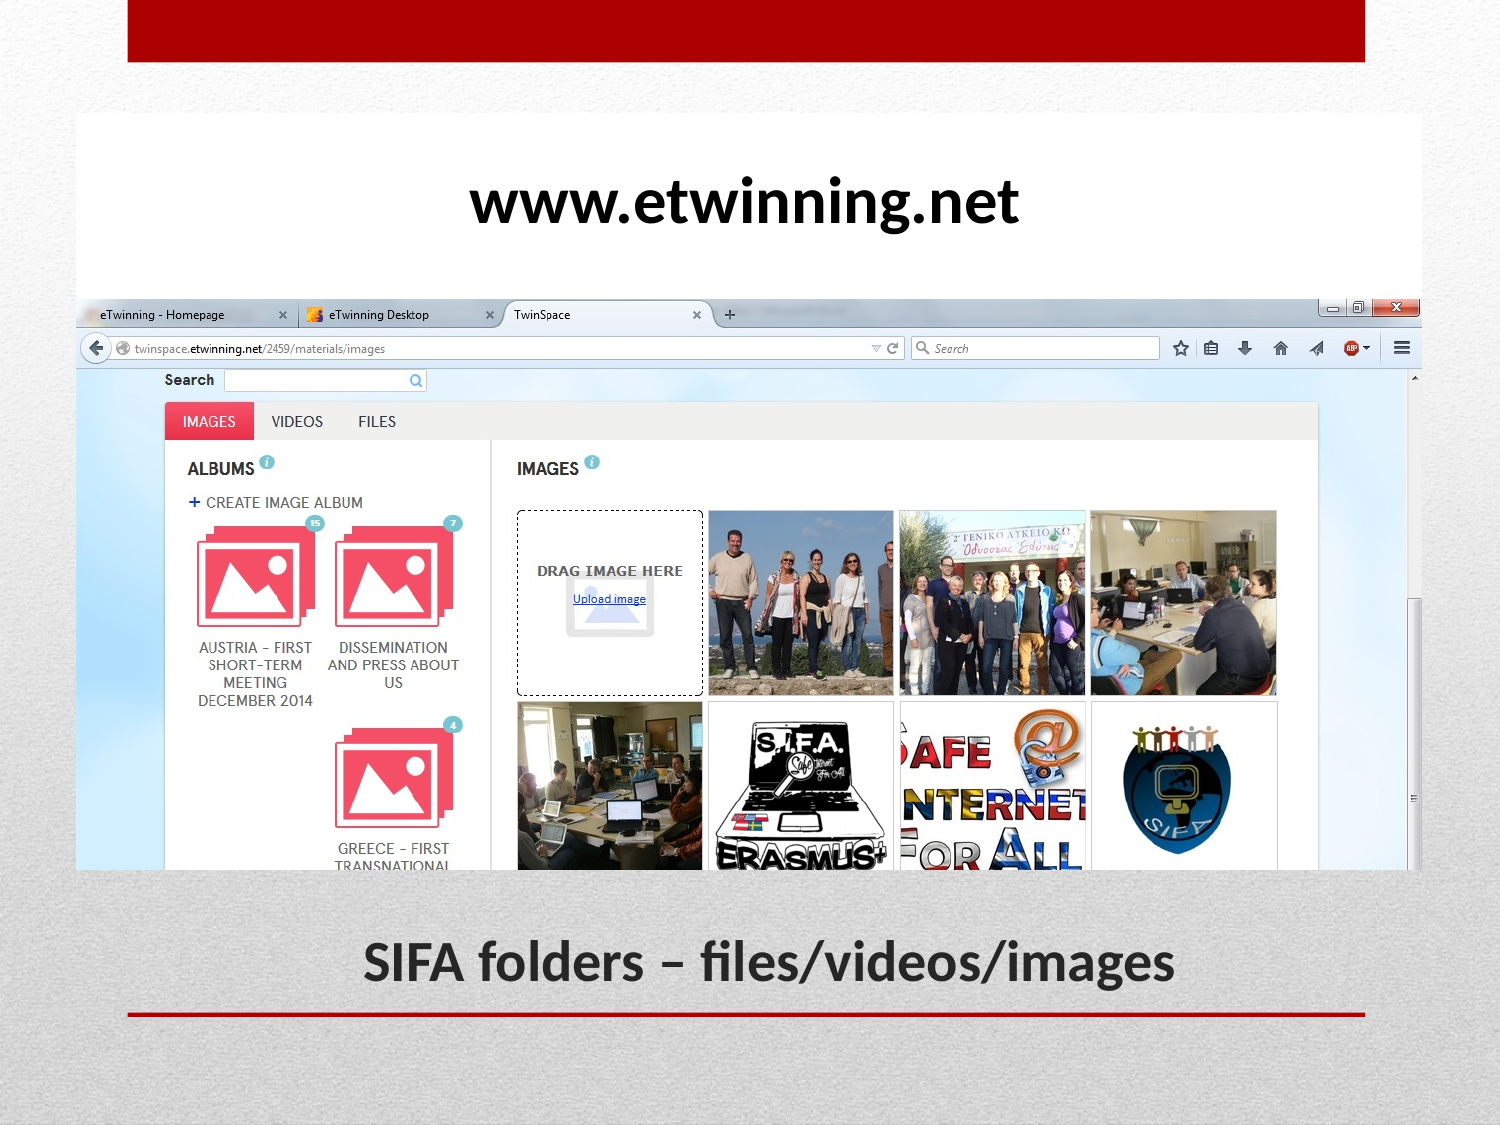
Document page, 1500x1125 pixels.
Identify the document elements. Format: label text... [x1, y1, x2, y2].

title SIFA folders – files/videos/images [348, 893, 1246, 1001]
picture [75, 112, 1423, 871]
